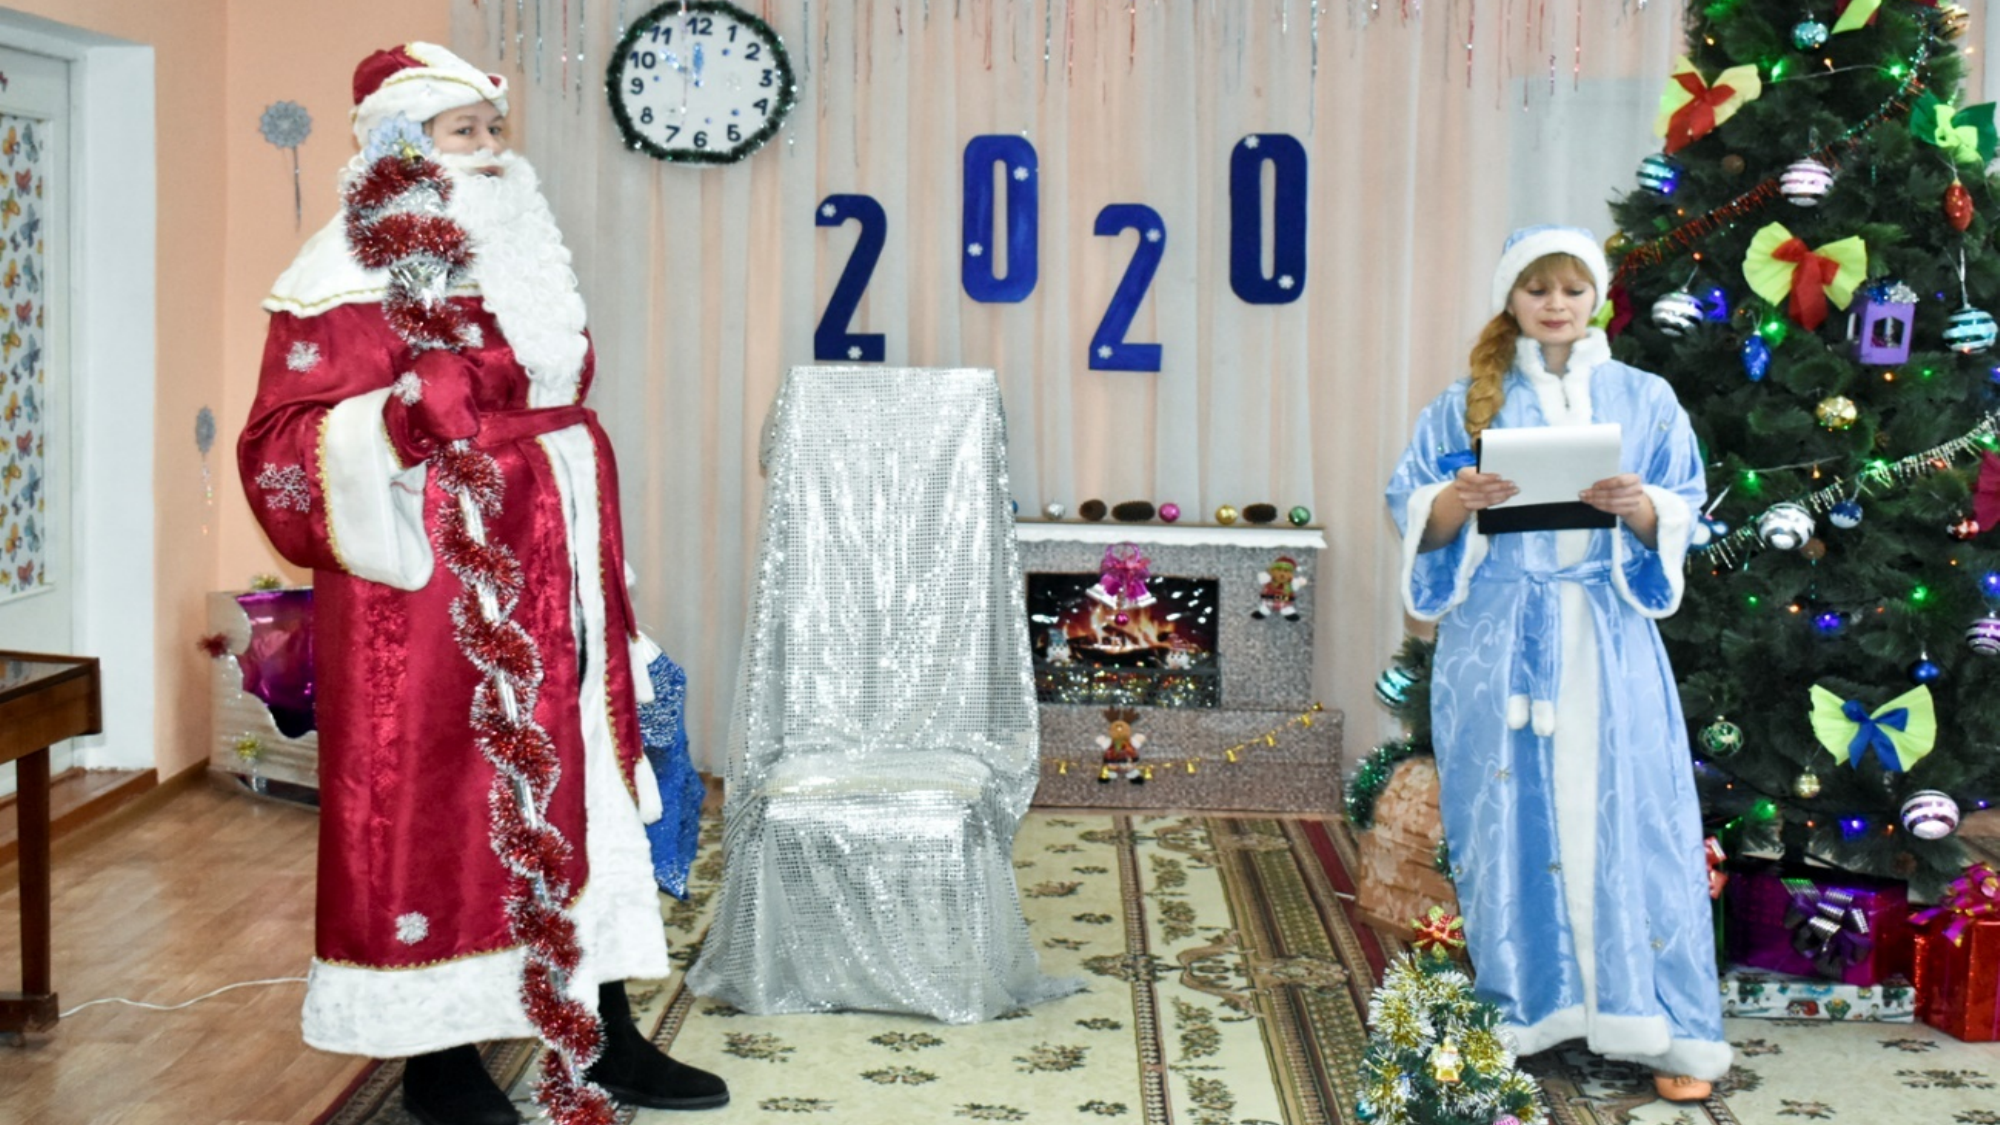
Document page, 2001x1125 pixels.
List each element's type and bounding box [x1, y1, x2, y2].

list [0, 0, 2000, 1125]
